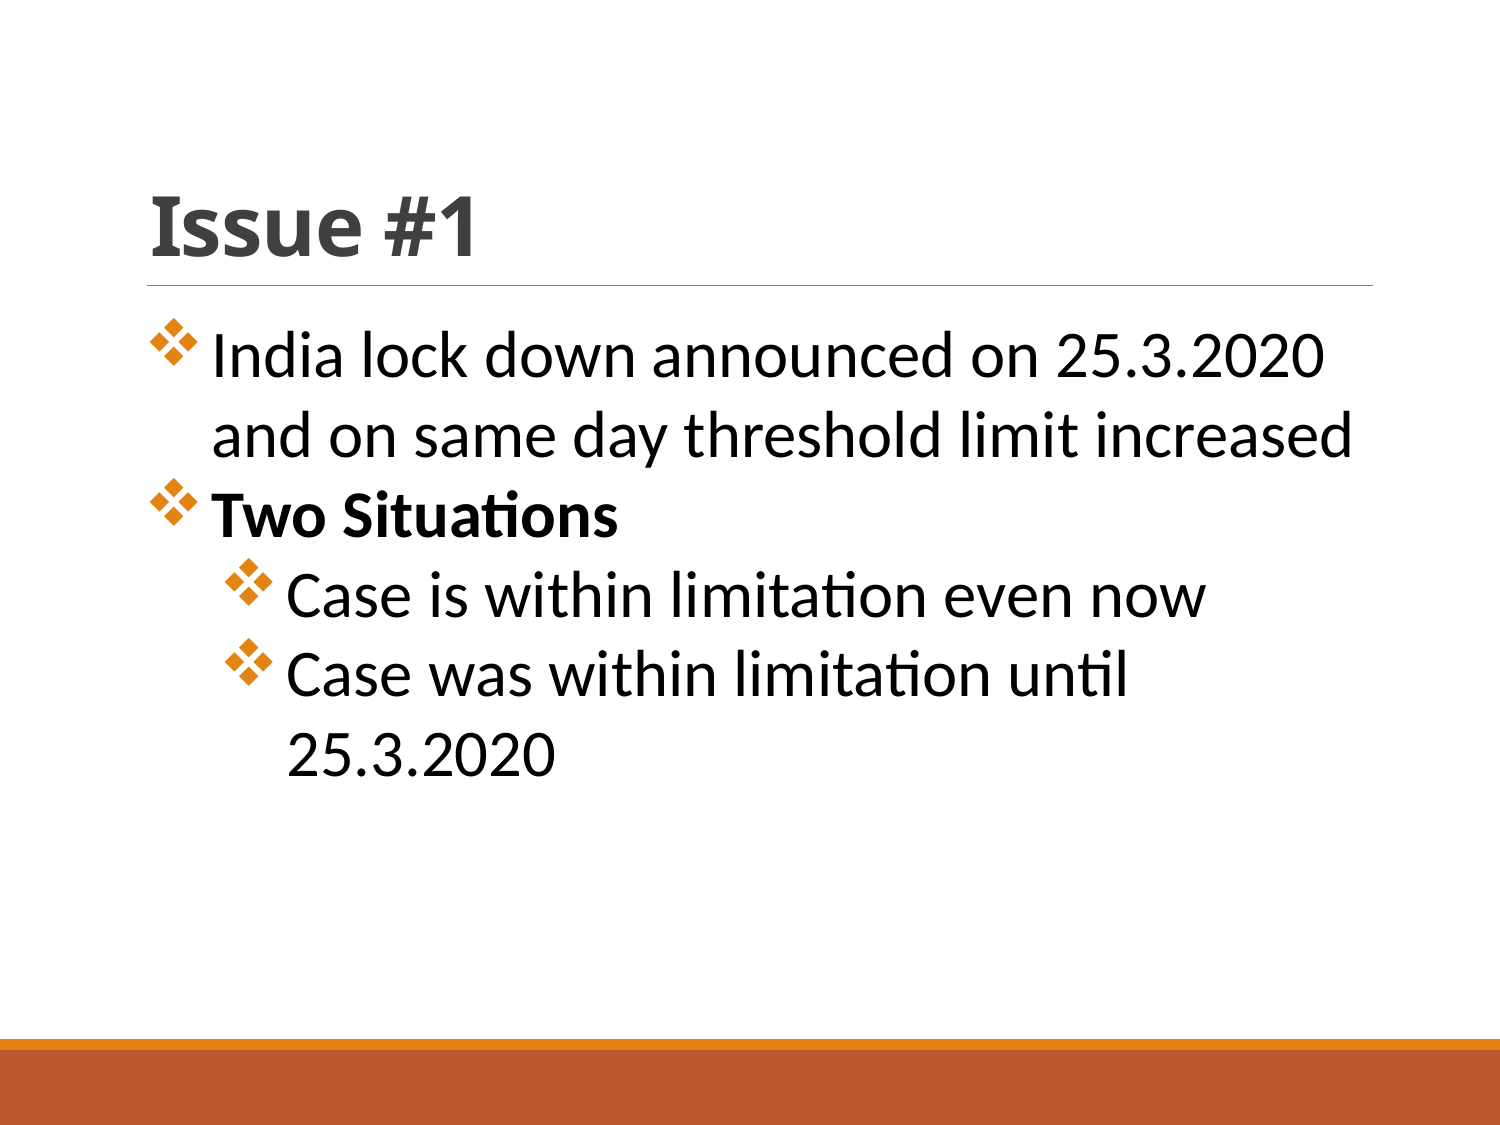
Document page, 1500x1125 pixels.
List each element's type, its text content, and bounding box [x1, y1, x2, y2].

title Issue #1 [147, 83, 1450, 274]
text_box India lock down announced on 25.3.2020 and on same day threshold limit increased Two Situations Case is within limitation even now Case was within limitation until 25.3.2020 [142, 295, 1376, 931]
